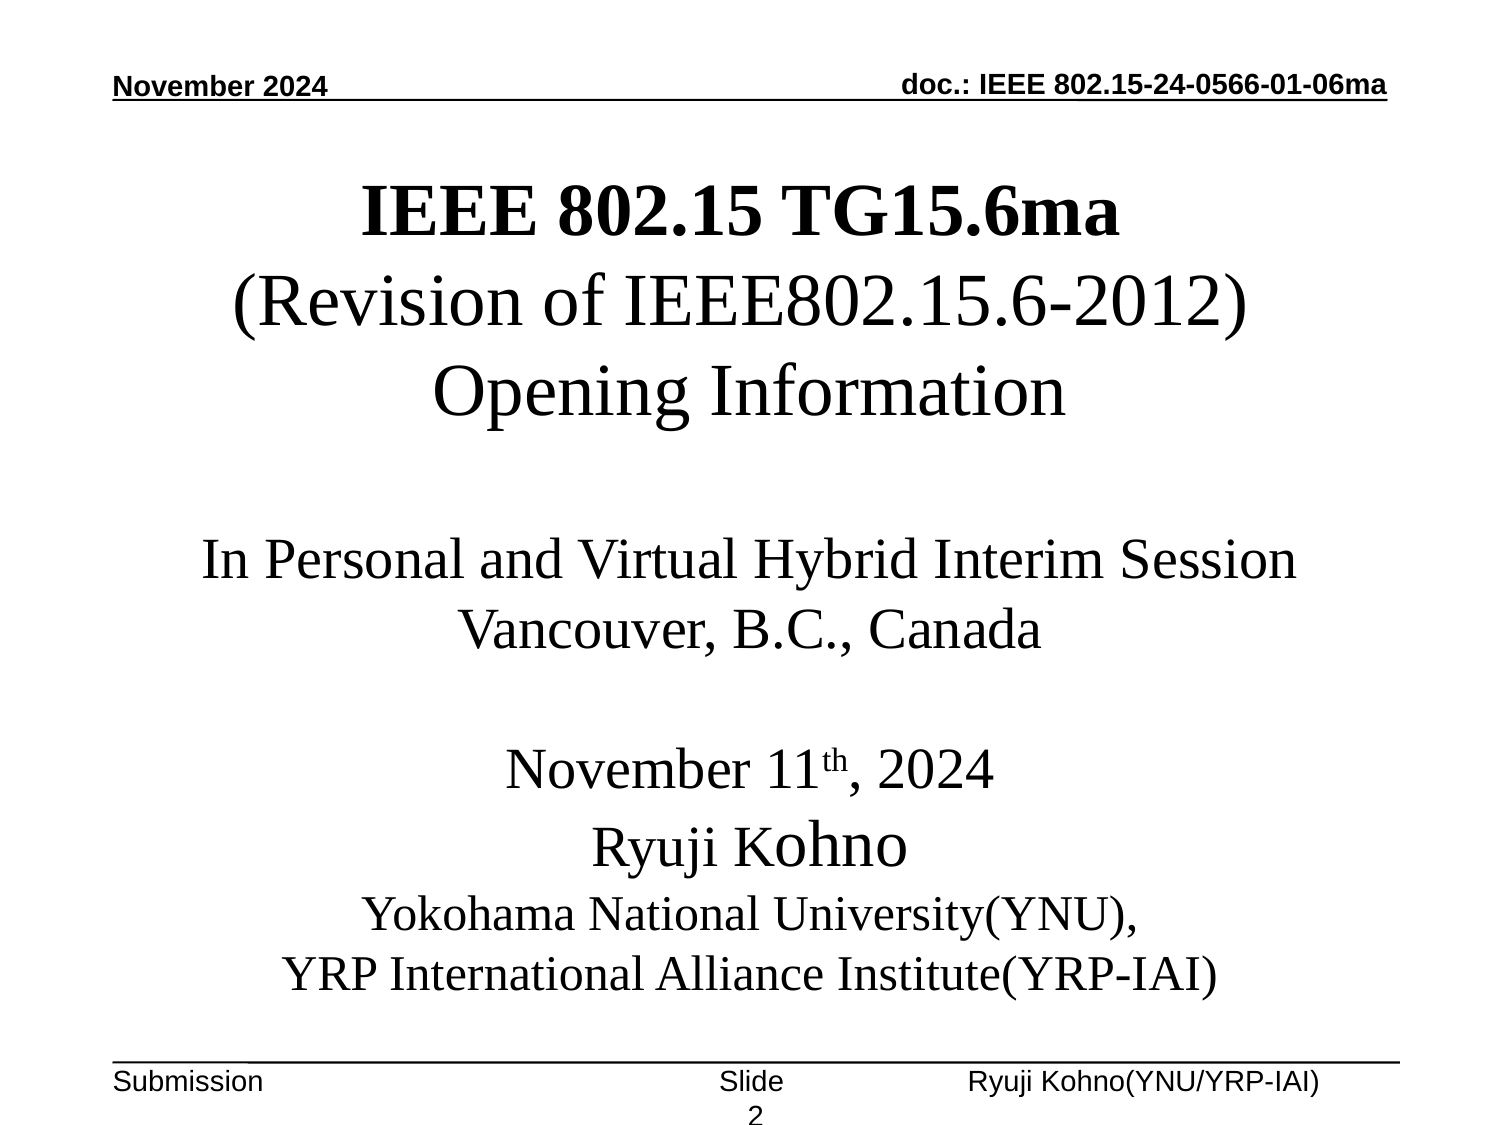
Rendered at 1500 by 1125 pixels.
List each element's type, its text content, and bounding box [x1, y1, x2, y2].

slide_number Slide 2 [712, 1062, 800, 1093]
title IEEE 802.15 TG15.6ma (Revision of IEEE802.15.6-2012) Opening Information In Personal and Virtual Hybrid Interim Session Vancouver, B.C., Canada November 11th, 2024 Ryuji Kohno Yokohama National University(YNU), YRP International Alliance Institute(YRP-IAI) [130, 101, 1370, 1059]
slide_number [112, 0, 375, 102]
